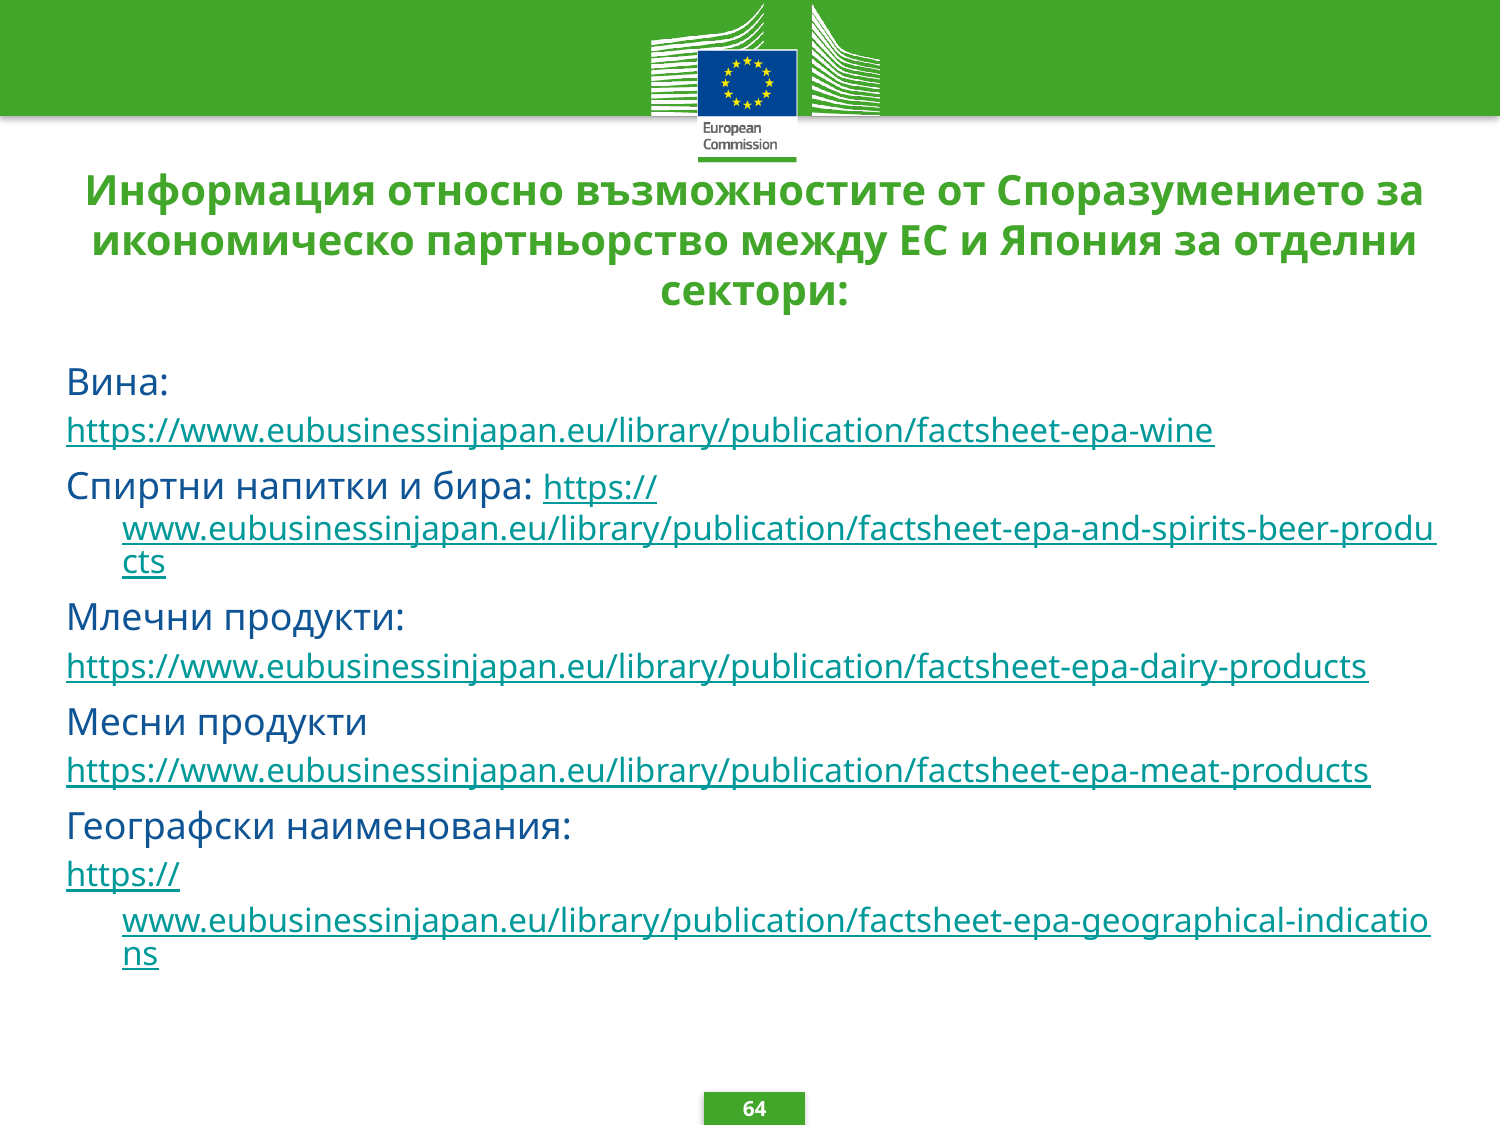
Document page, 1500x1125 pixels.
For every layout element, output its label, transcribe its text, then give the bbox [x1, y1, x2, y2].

list Вина: https://www.eubusinessinjapan.eu/library/publication/factsheet-epa-wine Спиртни напитки и бира: https://www.eubusinessinjapan.eu/library/publication/factsheet-epa-and-spirits-beer-products Млечни продукти: https://www.eubusinessinjapan.eu/library/publication/factsheet-epa-dairy-products Месни продукти https://www.eubusinessinjapan.eu/library/publication/factsheet-epa-meat-products Географски наименования: https://www.eubusinessinjapan.eu/library/publication/factsheet-epa-geographical-indications [50, 349, 1459, 1089]
title Информация относно възможностите от Споразумението за икономическо партньорство между ЕС и Япония за отделни сектори: [50, 160, 1459, 349]
slide_number 64 [703, 1088, 807, 1125]
picture [614, 3, 880, 160]
